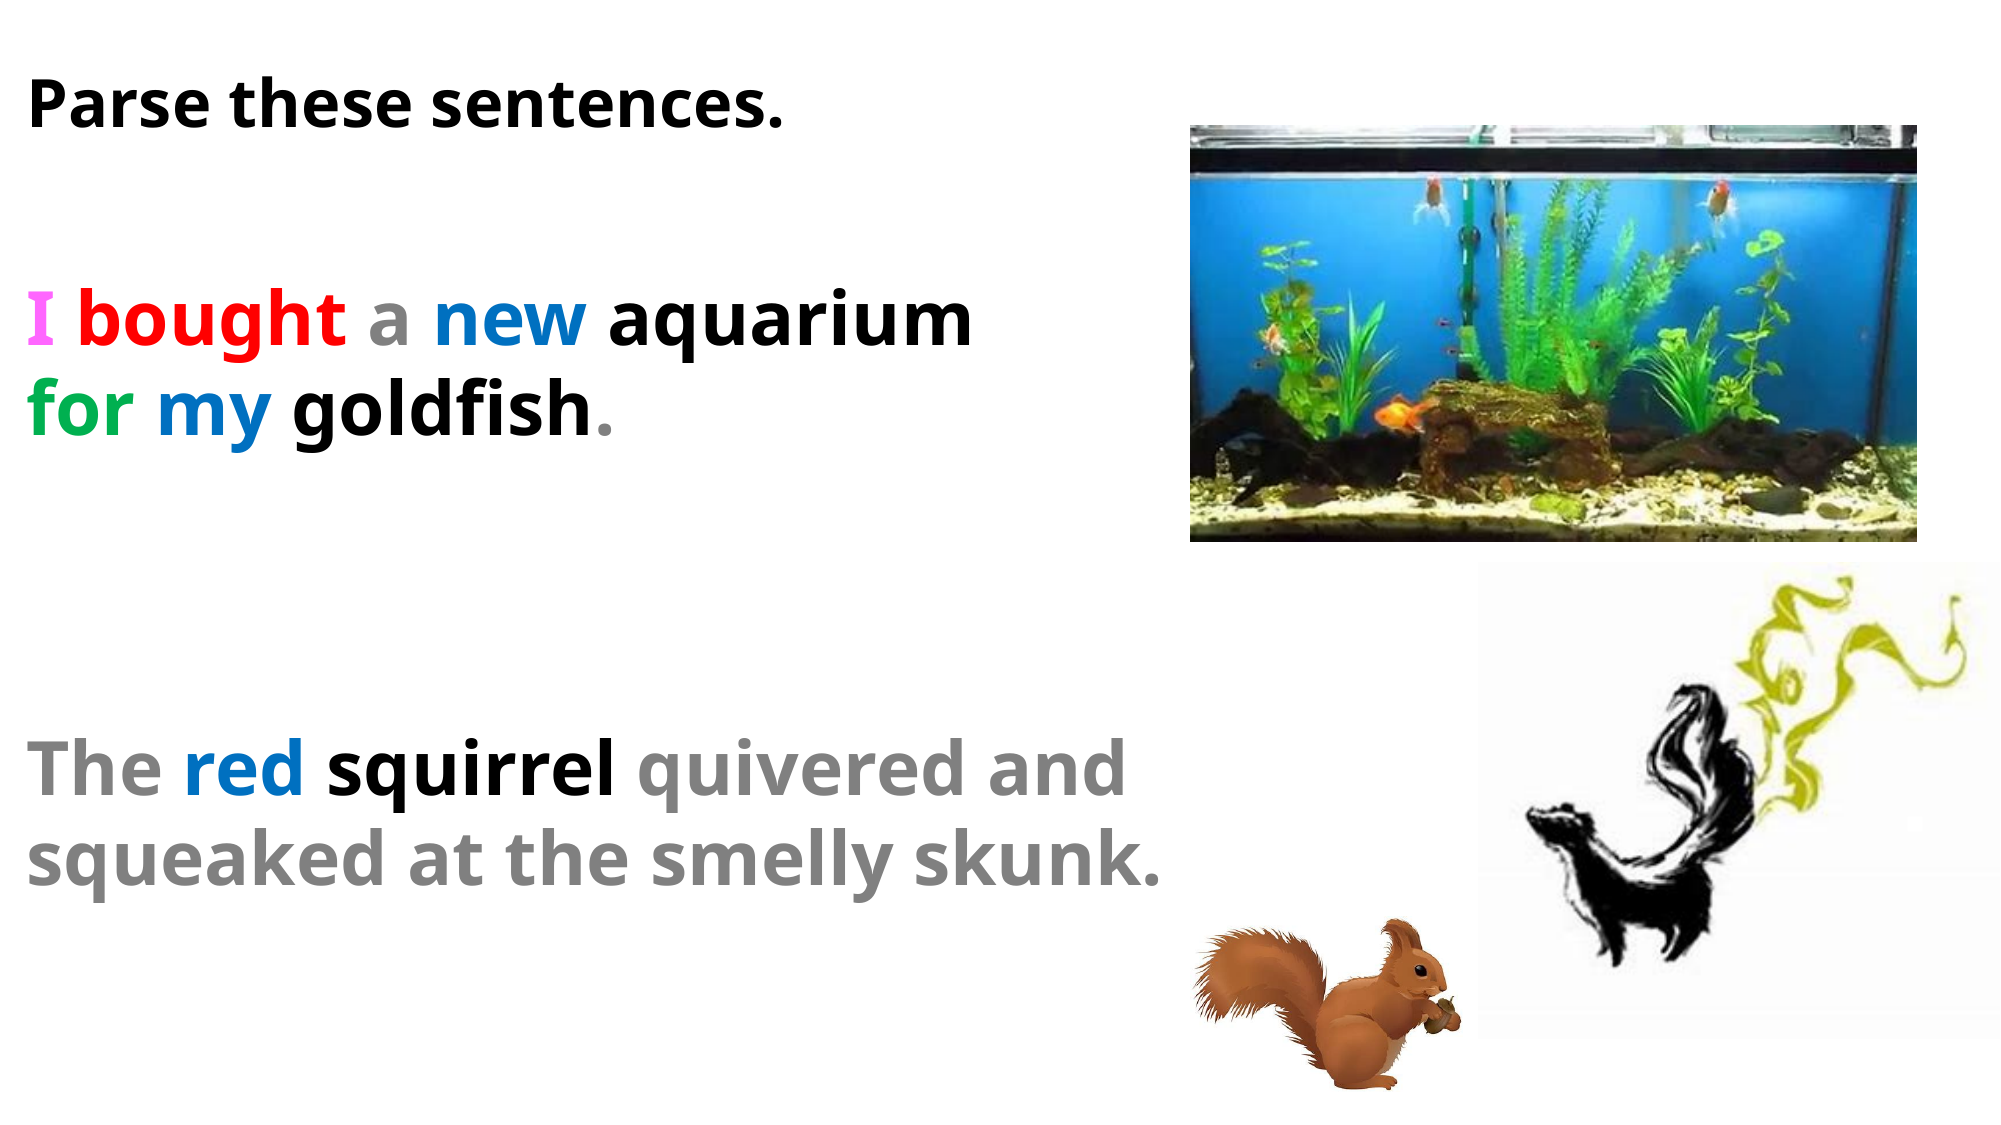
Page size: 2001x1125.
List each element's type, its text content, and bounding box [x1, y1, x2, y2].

text_box Parse these sentences. I bought a new aquarium for my goldfish. The red squirrel quivered and squeaked at the smelly skunk. [11, 53, 1247, 908]
picture [1189, 125, 1917, 542]
picture [1189, 916, 1463, 1092]
picture [1478, 562, 2000, 1039]
